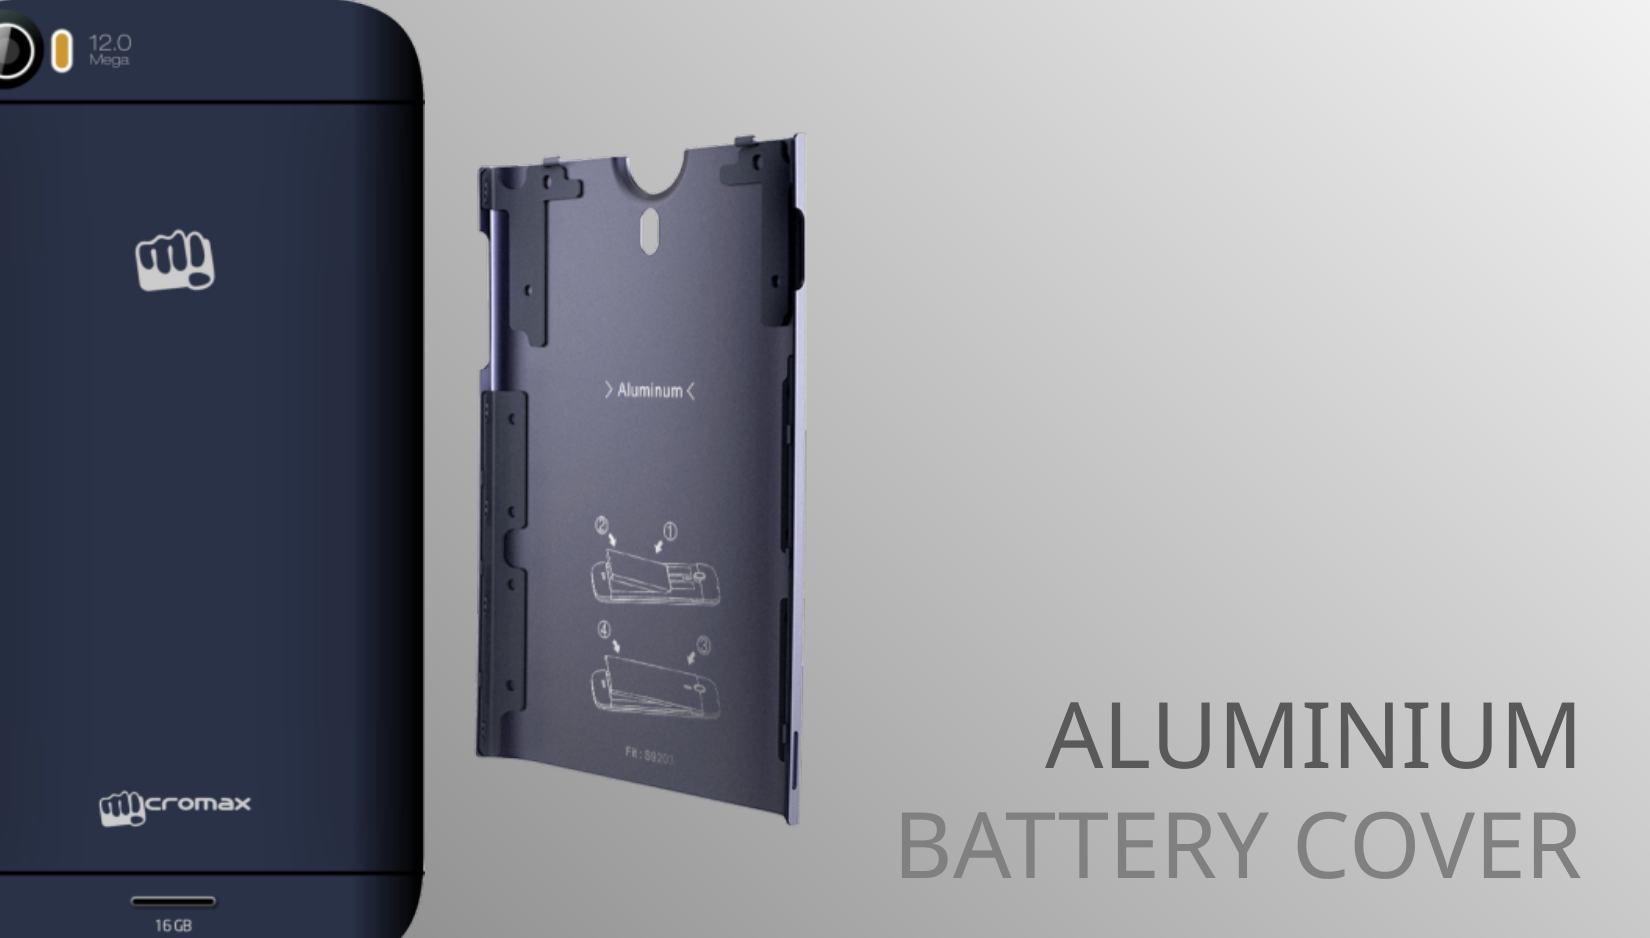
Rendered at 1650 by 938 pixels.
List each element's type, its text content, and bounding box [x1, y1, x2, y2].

picture [437, 127, 851, 832]
picture [0, 0, 426, 938]
text_box ALUMINIUM BATTERY COVER [837, 668, 1600, 907]
